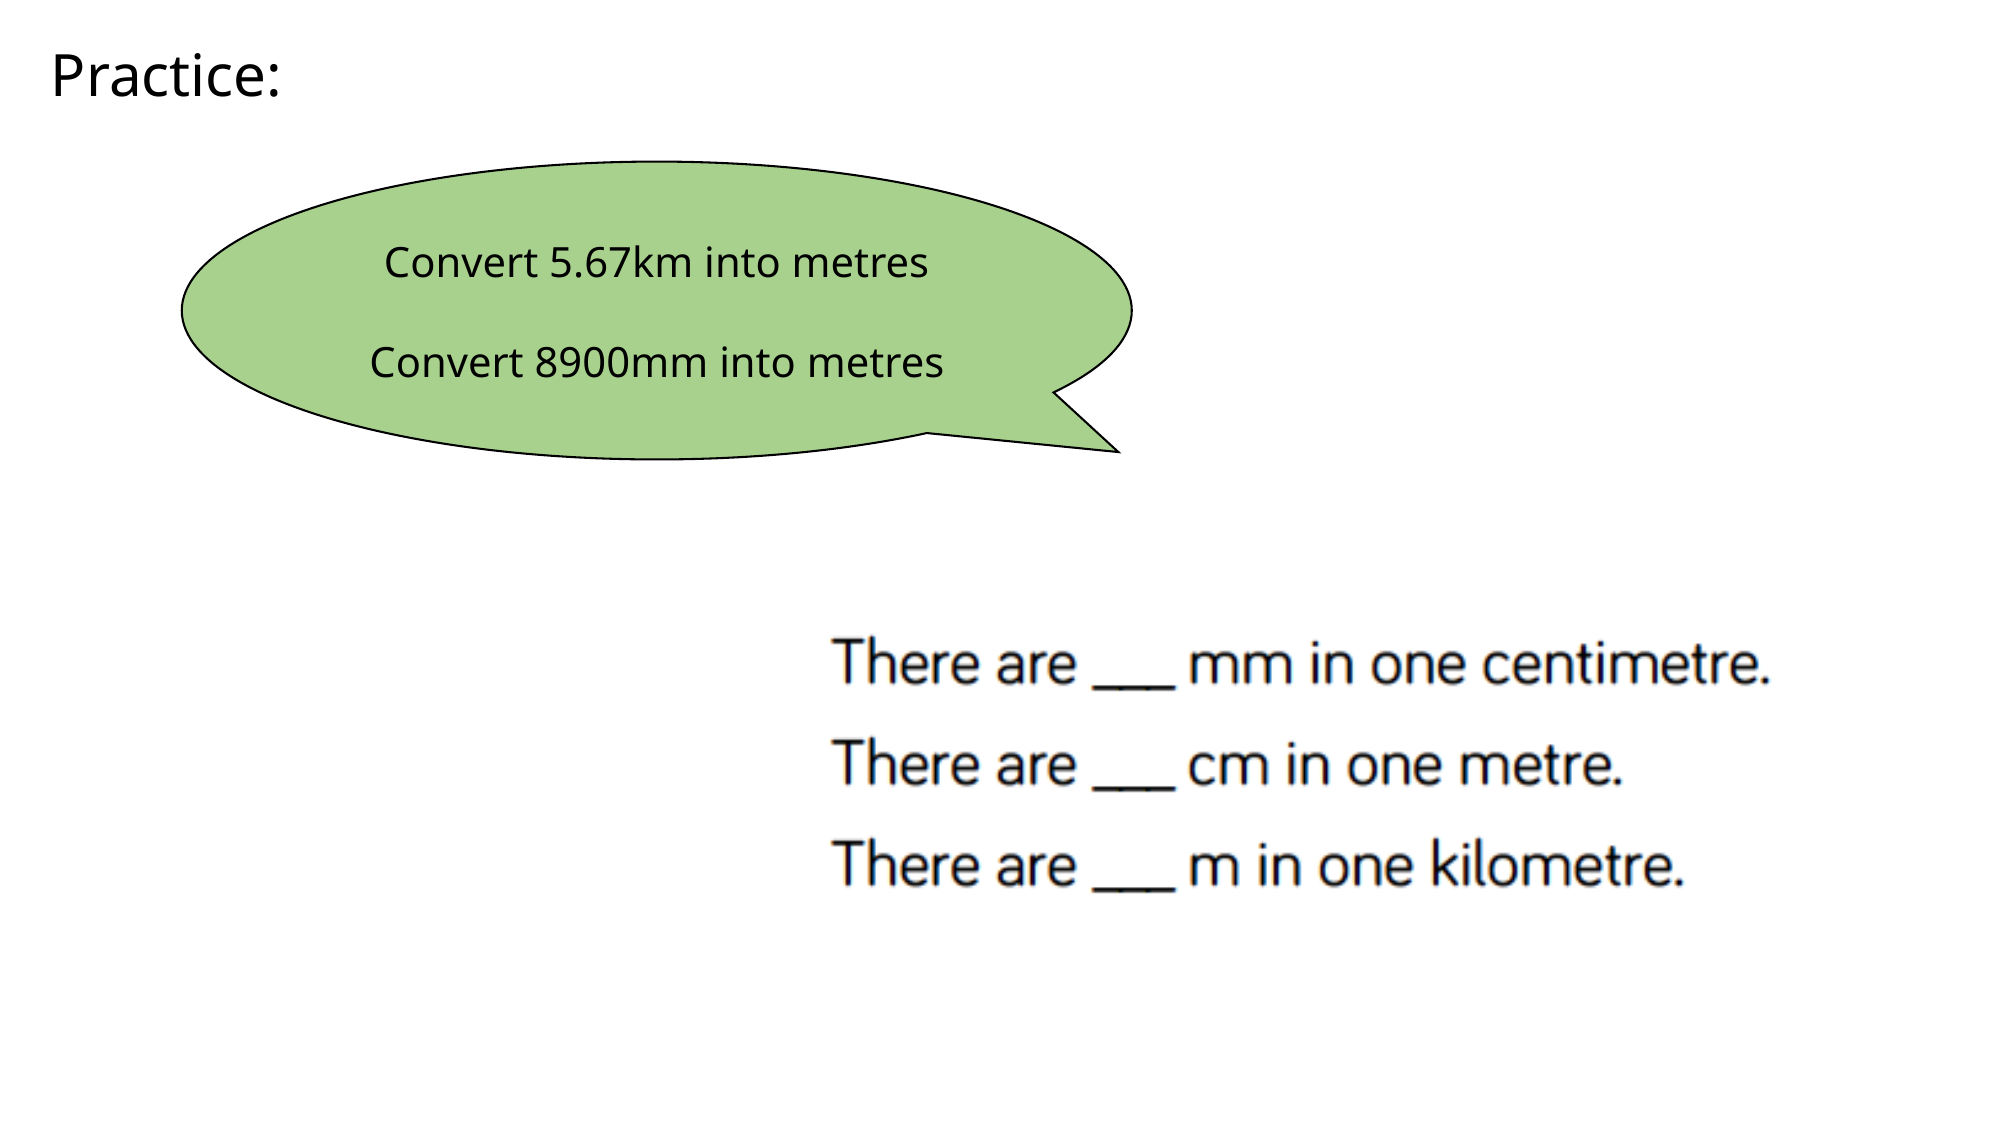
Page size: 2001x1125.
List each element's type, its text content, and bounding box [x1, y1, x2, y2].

text_box Convert 5.67km into metres Convert 8900mm into metres [180, 160, 1133, 461]
text_box Practice: [35, 30, 1936, 326]
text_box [817, 610, 1813, 933]
